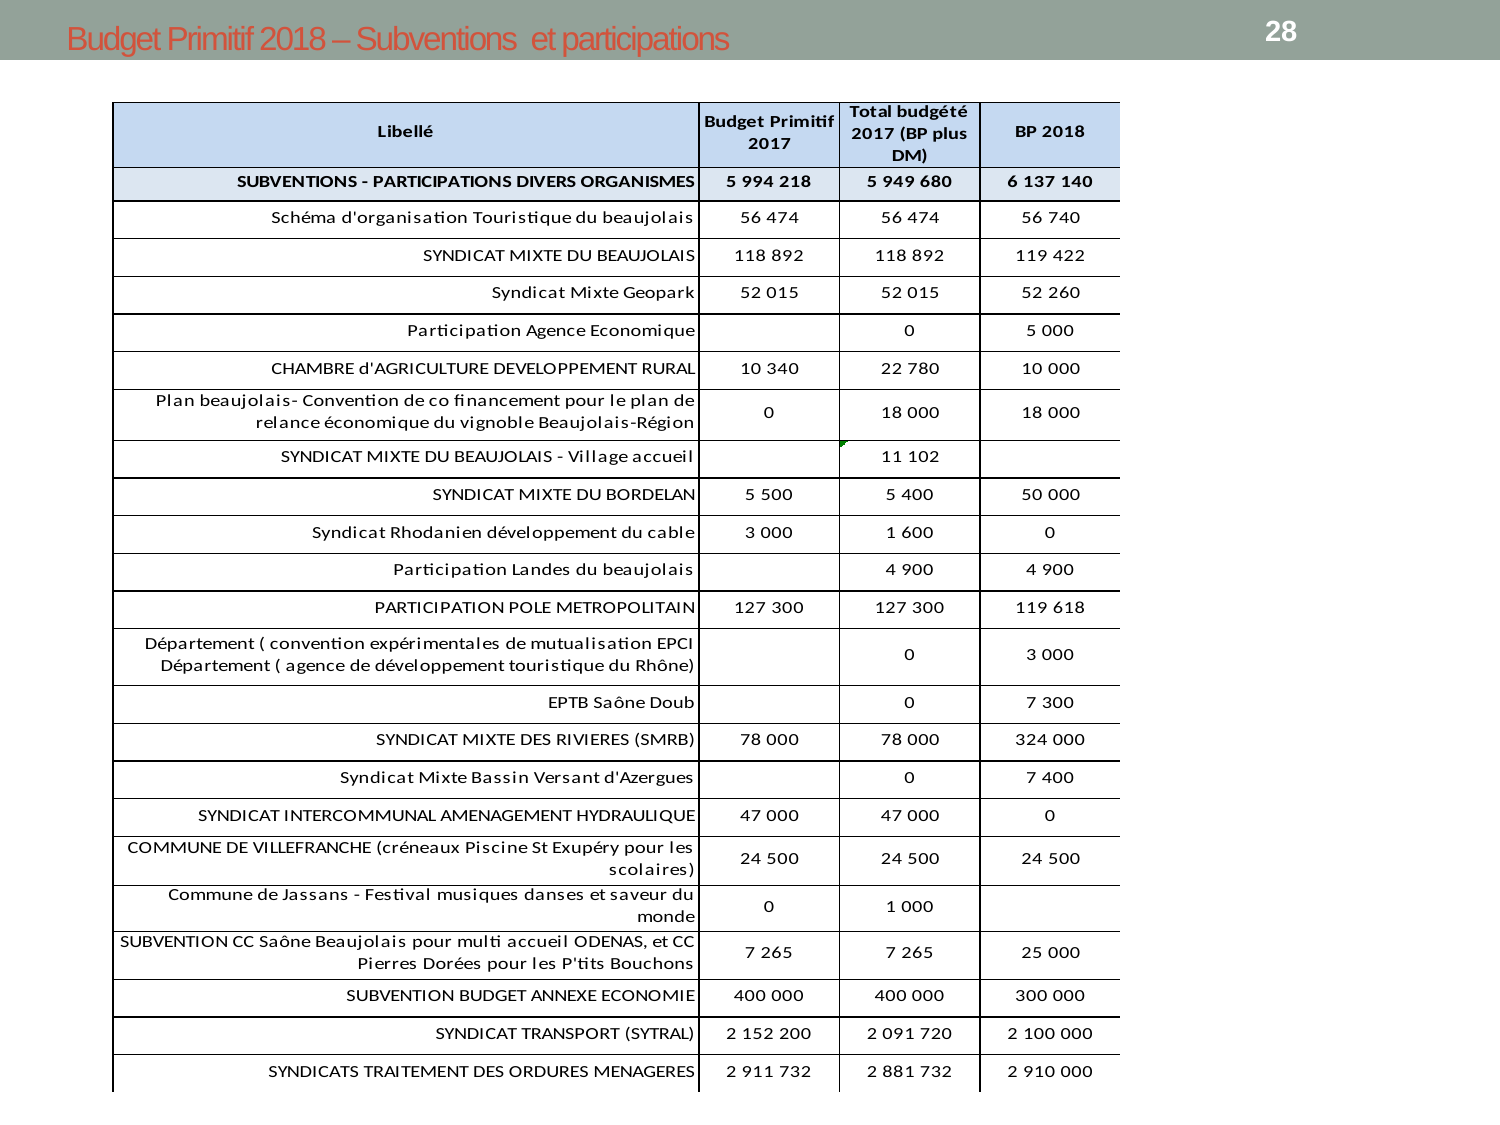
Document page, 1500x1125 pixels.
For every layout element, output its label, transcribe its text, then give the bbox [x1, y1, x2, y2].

text_box Budget Primitif 2018 – Subventions et participations [15, 0, 784, 90]
slide_number 28 [1250, 3, 1425, 57]
picture [111, 101, 1122, 1094]
